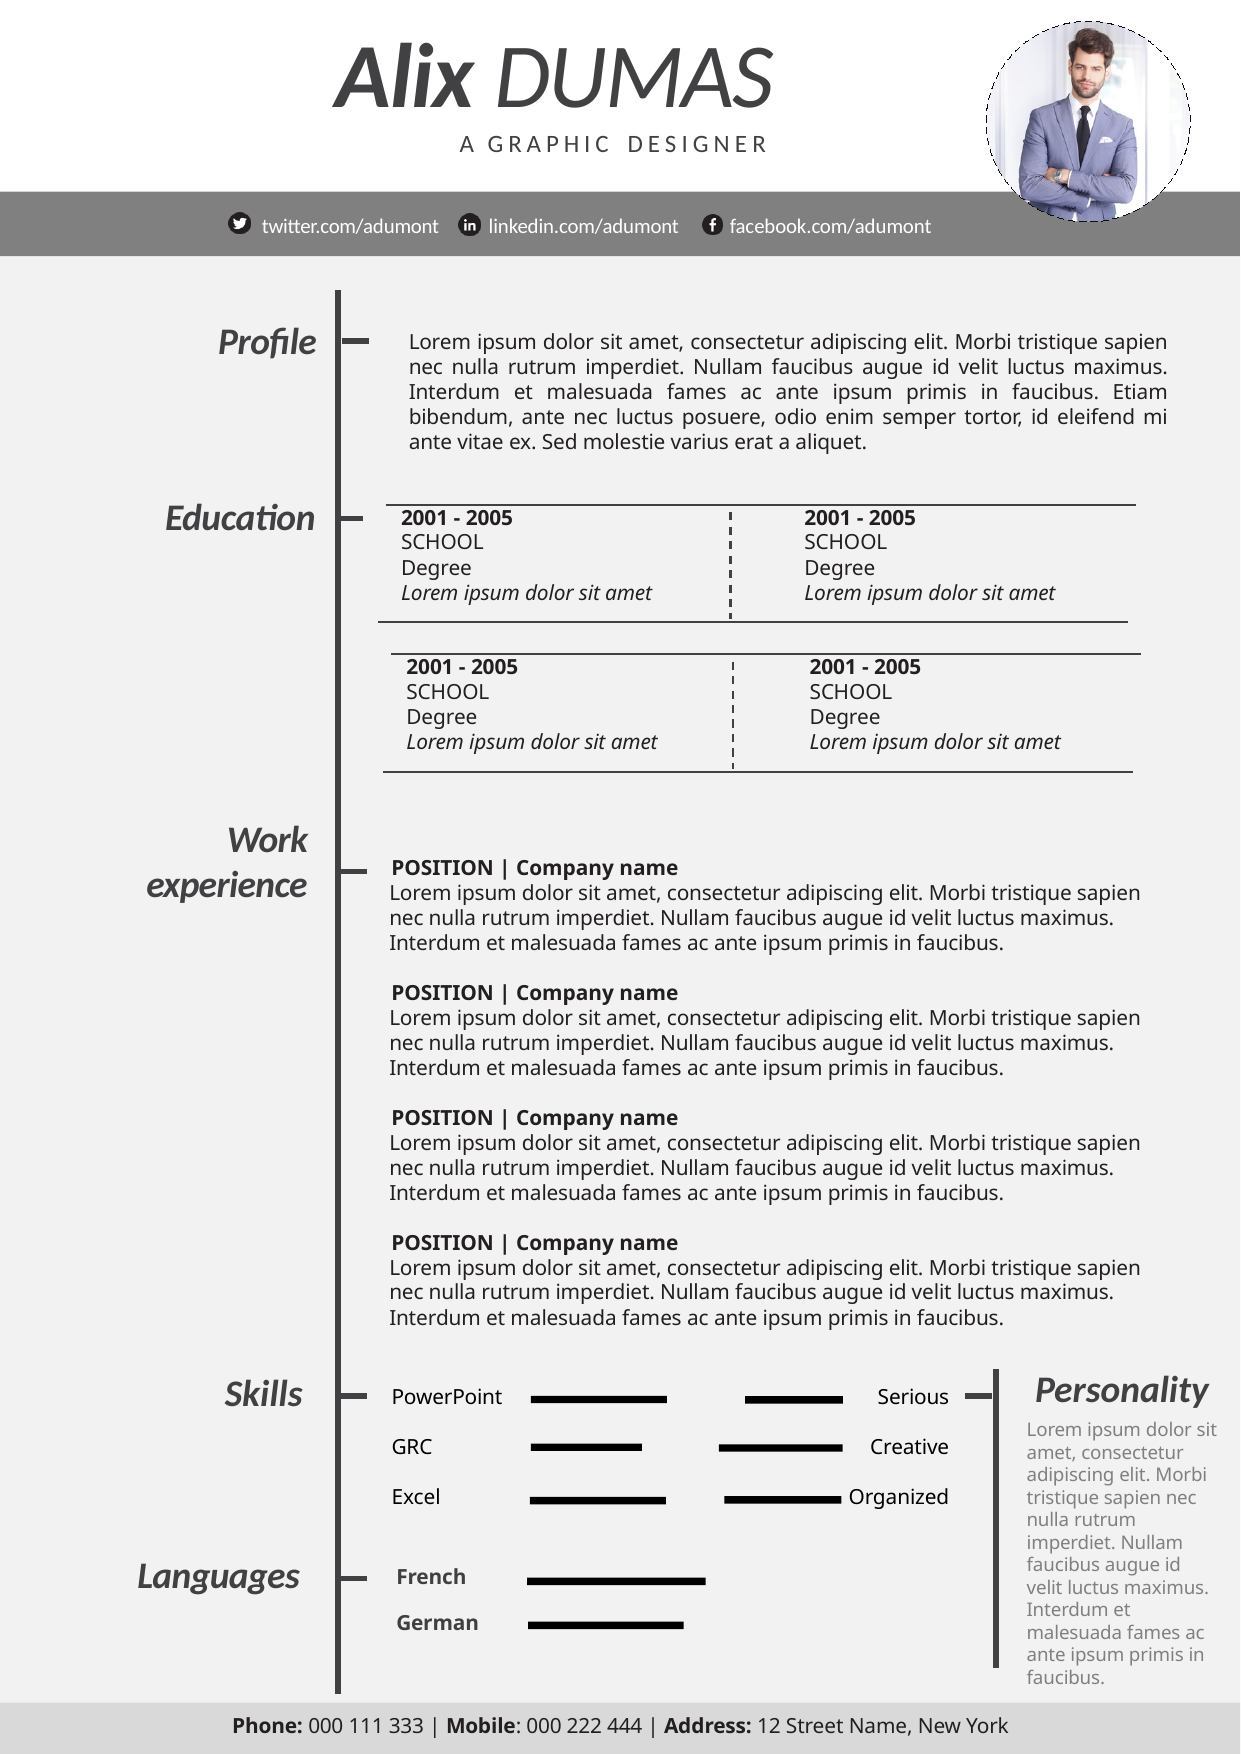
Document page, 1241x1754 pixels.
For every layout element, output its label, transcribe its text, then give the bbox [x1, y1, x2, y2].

text_box [0, 255, 1241, 1702]
text_box Alix DUMAS [50, 8, 789, 134]
text_box Personality [960, 1365, 1210, 1411]
picture [458, 213, 481, 236]
text_box [526, 1577, 707, 1586]
text_box [718, 1443, 844, 1453]
picture [986, 21, 1191, 222]
text_box Work experience [59, 815, 309, 906]
text_box Lorem ipsum dolor sit amet, consectetur adipiscing elit. Morbi tristique sapien nec nulla rutrum imperdiet. Nullam faucibus augue id velit luctus maximus. Interdum et malesuada fames ac ante ipsum primis in faucibus. [1011, 1410, 1233, 1696]
text_box [744, 1395, 844, 1405]
picture [228, 212, 251, 234]
text_box PowerPoint GRC Excel [389, 1383, 529, 1509]
text_box 2001 - 2005 SCHOOL Degree Lorem ipsum dolor sit amet [807, 655, 1109, 754]
text_box Serious Creative Organized [809, 1383, 950, 1509]
text_box Skills [54, 1368, 303, 1414]
text_box [530, 1443, 643, 1452]
text_box [0, 1702, 1241, 1754]
text_box twitter.com/adumont linkedin.com/adumont facebook.com/adumont [259, 210, 1054, 238]
text_box [723, 1495, 843, 1505]
text_box French German [394, 1563, 499, 1635]
picture [702, 214, 723, 235]
text_box POSITION | Company name Lorem ipsum dolor sit amet, consectetur adipiscing elit. Morbi tristique sapien nec nulla rutrum imperdiet. Nullam faucibus augue id velit luctus maximus. Interdum et malesuada fames ac ante ipsum primis in faucibus. POSITION | Company name Lorem ipsum dolor sit amet, consectetur adipiscing elit. Morbi tristique sapien nec nulla rutrum imperdiet. Nullam faucibus augue id velit luctus maximus. Interdum et malesuada fames ac ante ipsum primis in faucibus. POSITION | Company name Lorem ipsum dolor sit amet, consectetur adipiscing elit. Morbi tristique sapien nec nulla rutrum imperdiet. Nullam faucibus augue id velit luctus maximus. Interdum et malesuada fames ac ante ipsum primis in faucibus. POSITION | Company name Lorem ipsum dolor sit amet, consectetur adipiscing elit. Morbi tristique sapien nec nulla rutrum imperdiet. Nullam faucibus augue id velit luctus maximus. Interdum et malesuada fames ac ante ipsum primis in faucibus. [389, 854, 1159, 1330]
text_box A GRAPHIC DESIGNER [99, 134, 777, 158]
text_box [530, 1395, 668, 1404]
text_box Education [128, 493, 316, 539]
text_box 2001 - 2005 SCHOOL Degree Lorem ipsum dolor sit amet [399, 505, 701, 605]
text_box [527, 1621, 685, 1630]
text_box Languages [106, 1551, 300, 1597]
text_box Phone: 000 111 333 | Mobile: 000 222 444 | Address: 12 Street Name, New York [217, 1705, 1024, 1746]
text_box Profile [50, 316, 317, 362]
text_box 2001 - 2005 SCHOOL Degree Lorem ipsum dolor sit amet [802, 505, 1104, 605]
text_box Lorem ipsum dolor sit amet, consectetur adipiscing elit. Morbi tristique sapien nec nulla rutrum imperdiet. Nullam faucibus augue id velit luctus maximus. Interdum et malesuada fames ac ante ipsum primis in faucibus. Etiam bibendum, ante nec luctus posuere, odio enim semper tortor, id eleifend mi ante vitae ex. Sed molestie varius erat a aliquet. [406, 328, 1169, 454]
text_box [0, 191, 1240, 257]
text_box [529, 1496, 667, 1505]
text_box 2001 - 2005 SCHOOL Degree Lorem ipsum dolor sit amet [404, 655, 706, 754]
